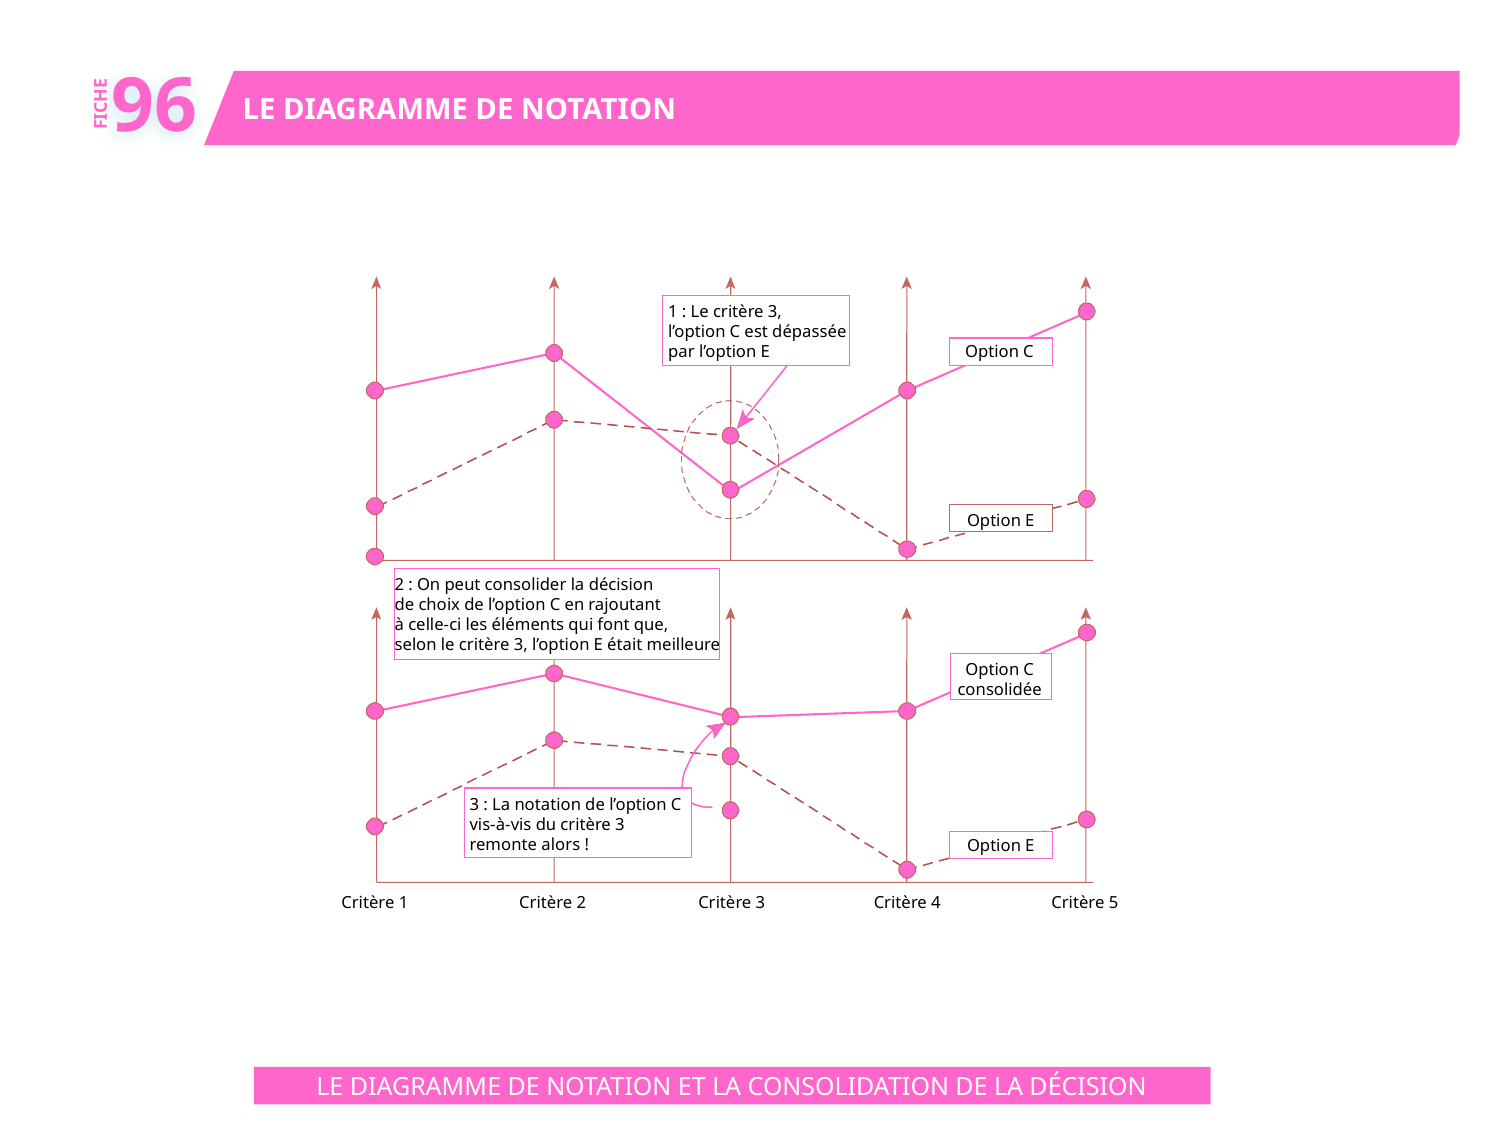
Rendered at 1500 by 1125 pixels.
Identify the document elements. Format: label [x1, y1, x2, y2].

text_box [366, 568, 1096, 883]
text_box [341, 891, 409, 912]
text_box [698, 891, 766, 912]
text_box [366, 276, 1096, 566]
text_box [81, 42, 1500, 188]
text_box [1051, 891, 1119, 912]
text_box [253, 1066, 1211, 1105]
text_box [873, 891, 941, 912]
text_box [519, 891, 587, 912]
